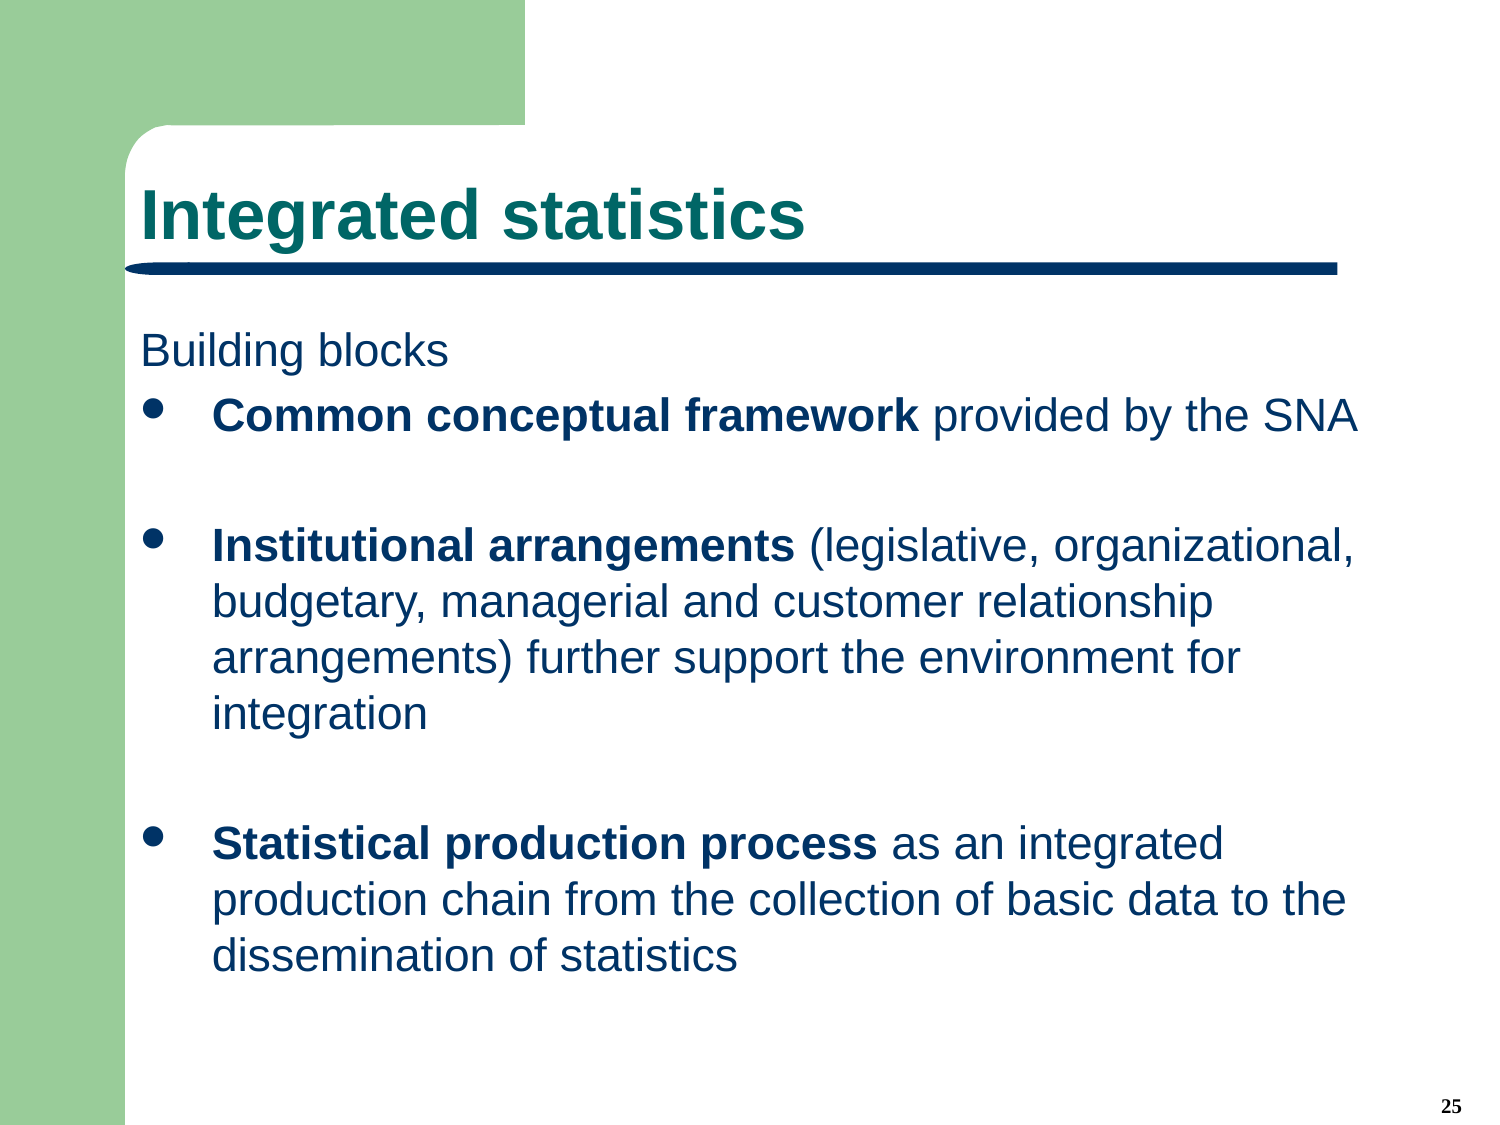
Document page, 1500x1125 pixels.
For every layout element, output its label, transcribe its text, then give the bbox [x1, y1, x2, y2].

list Building blocks Common conceptual framework provided by the SNA Institutional arrangements (legislative, organizational, budgetary, managerial and customer relationship arrangements) further support the environment for integration Statistical production process as an integrated production chain from the collection of basic data to the dissemination of statistics [125, 312, 1400, 999]
title Integrated statistics [125, 75, 1425, 263]
slide_number 25 [1403, 1074, 1500, 1125]
